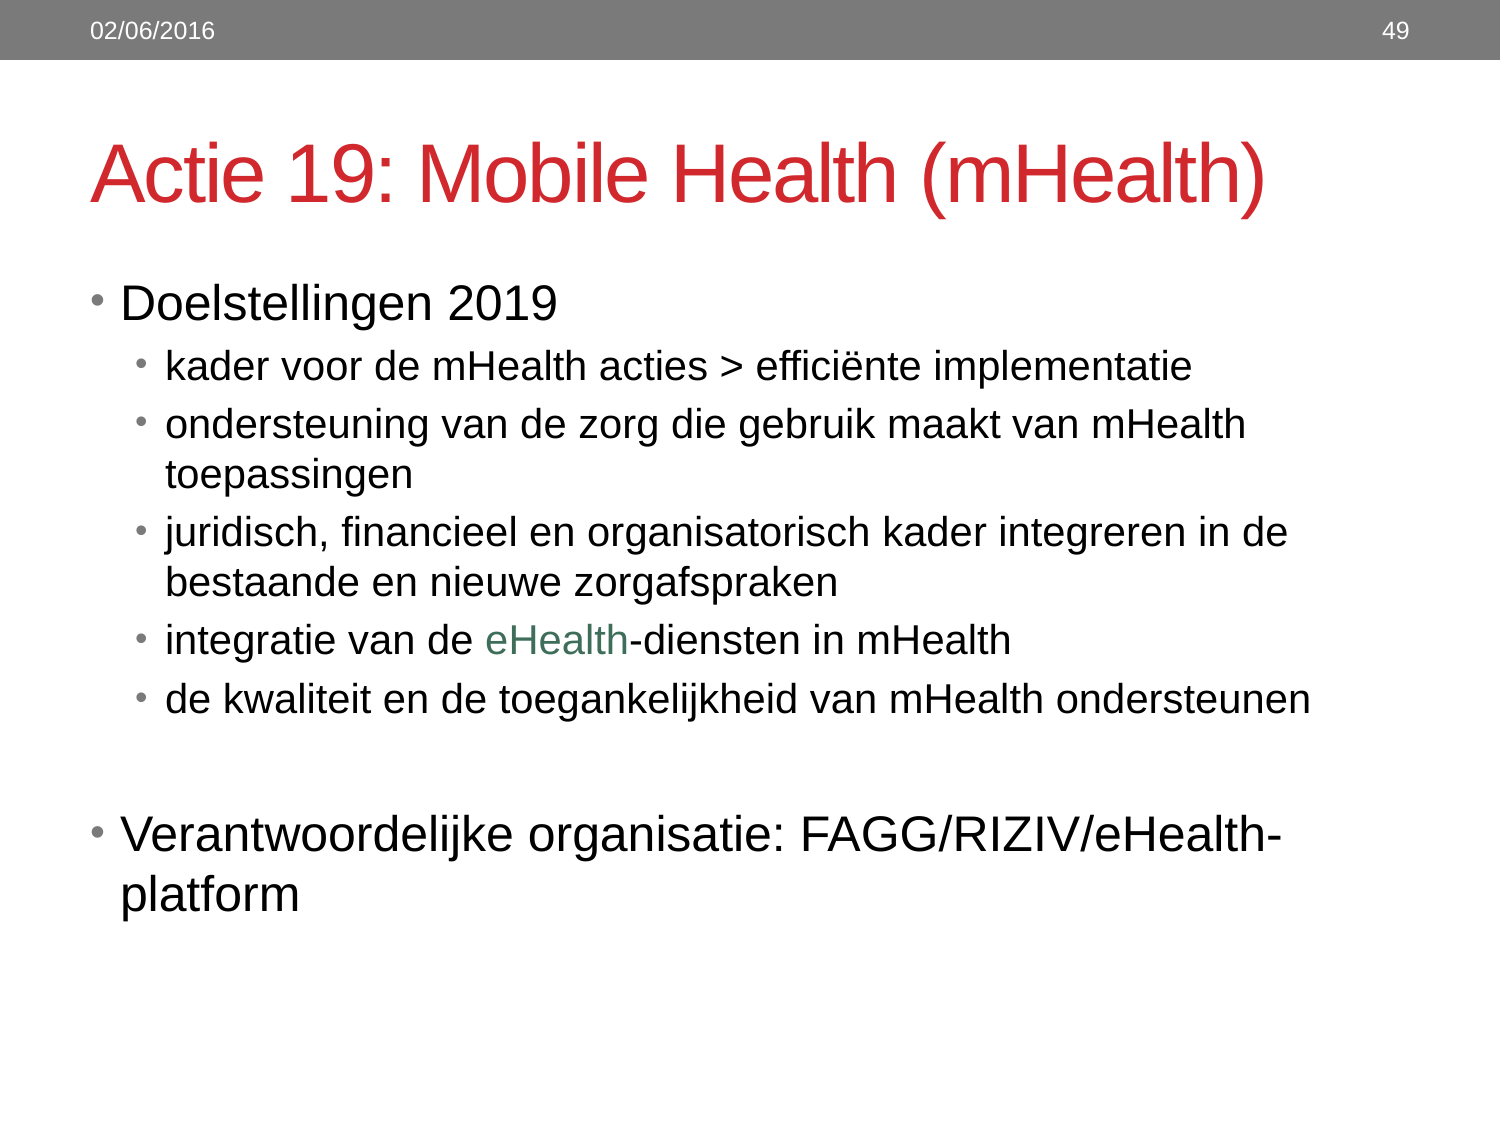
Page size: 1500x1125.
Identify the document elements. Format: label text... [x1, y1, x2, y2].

list Doelstellingen 2019 kader voor de mHealth acties > efficiënte implementatie ondersteuning van de zorg die gebruik maakt van mHealth toepassingen juridisch, financieel en organisatorisch kader integreren in de bestaande en nieuwe zorgafspraken integratie van de eHealth-diensten in mHealth de kwaliteit en de toegankelijkheid van mHealth ondersteunen Verantwoordelijke organisatie: FAGG/RIZIV/eHealth-platform [75, 262, 1425, 1063]
title Actie 19: Mobile Health (mHealth) [75, 87, 1425, 250]
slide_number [75, 3, 550, 57]
slide_number 49 [1250, 3, 1425, 57]
